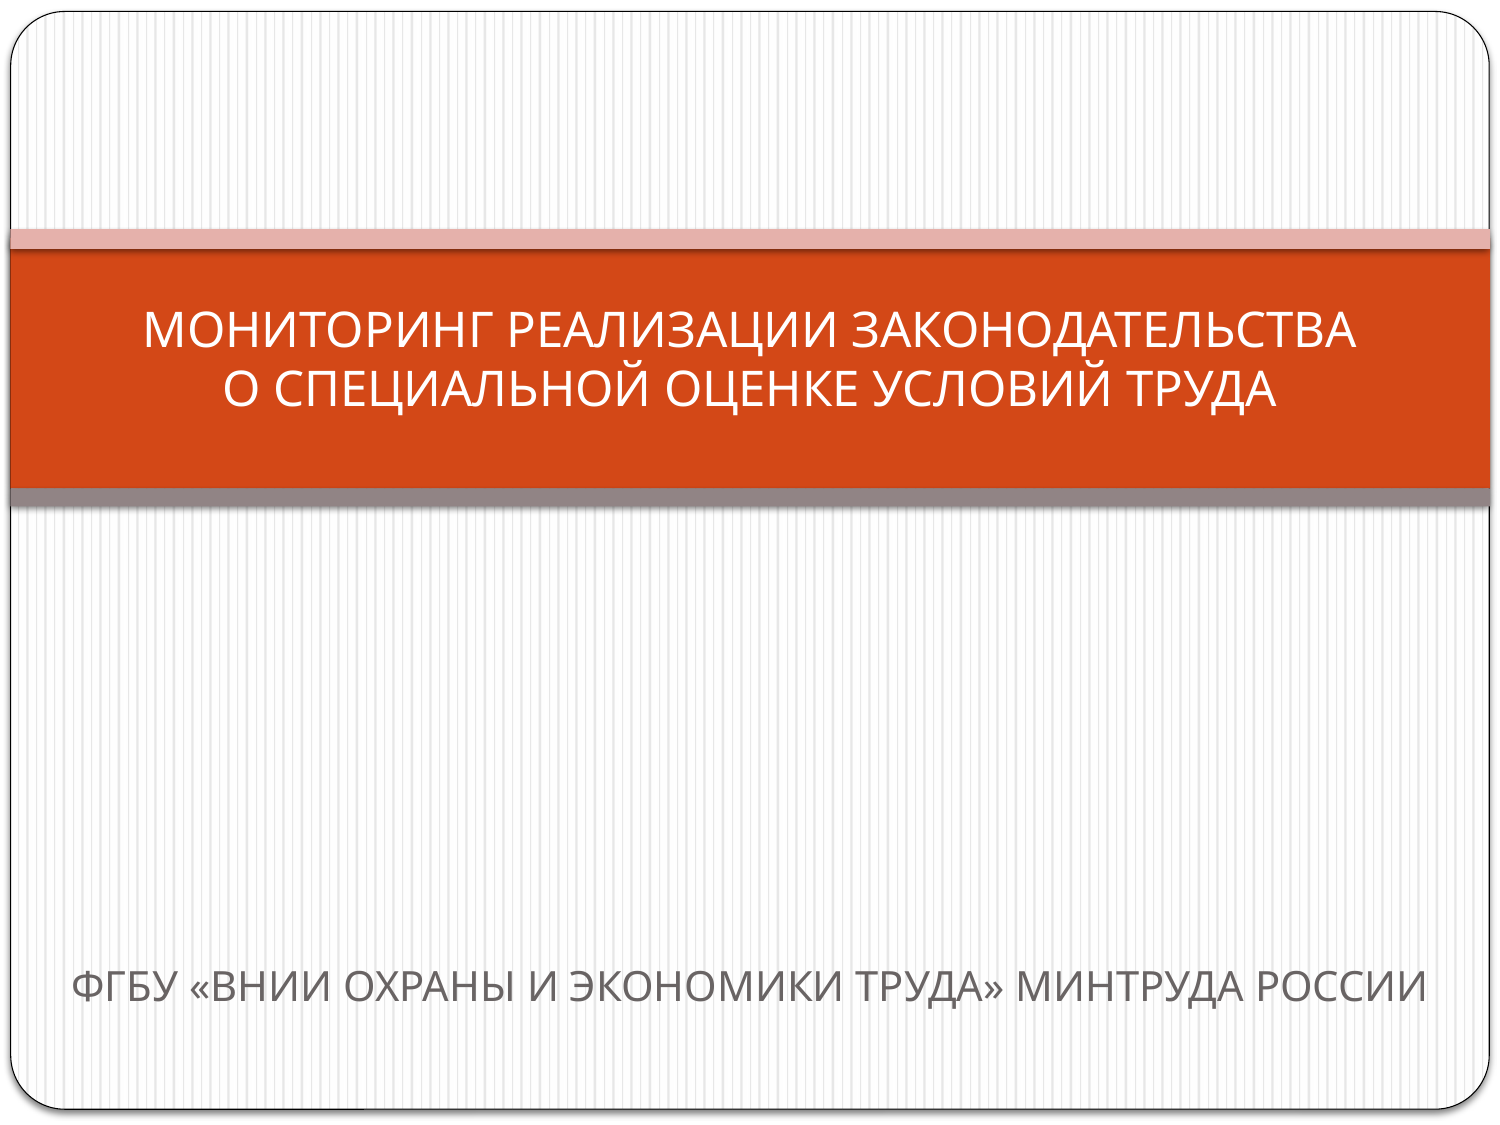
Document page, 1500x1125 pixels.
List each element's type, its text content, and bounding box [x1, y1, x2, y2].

subtitle ФГБУ «ВНИИ ОХРАНЫ И ЭКОНОМИКИ ТРУДА» МИНТРУДА РОССИИ [17, 952, 1483, 1085]
text_box МОНИТОРИНГ РЕАЛИЗАЦИИ ЗАКОНОДАТЕЛЬСТВА О СПЕЦИАЛЬНОЙ ОЦЕНКЕ УСЛОВИЙ ТРУДА [112, 267, 1388, 455]
